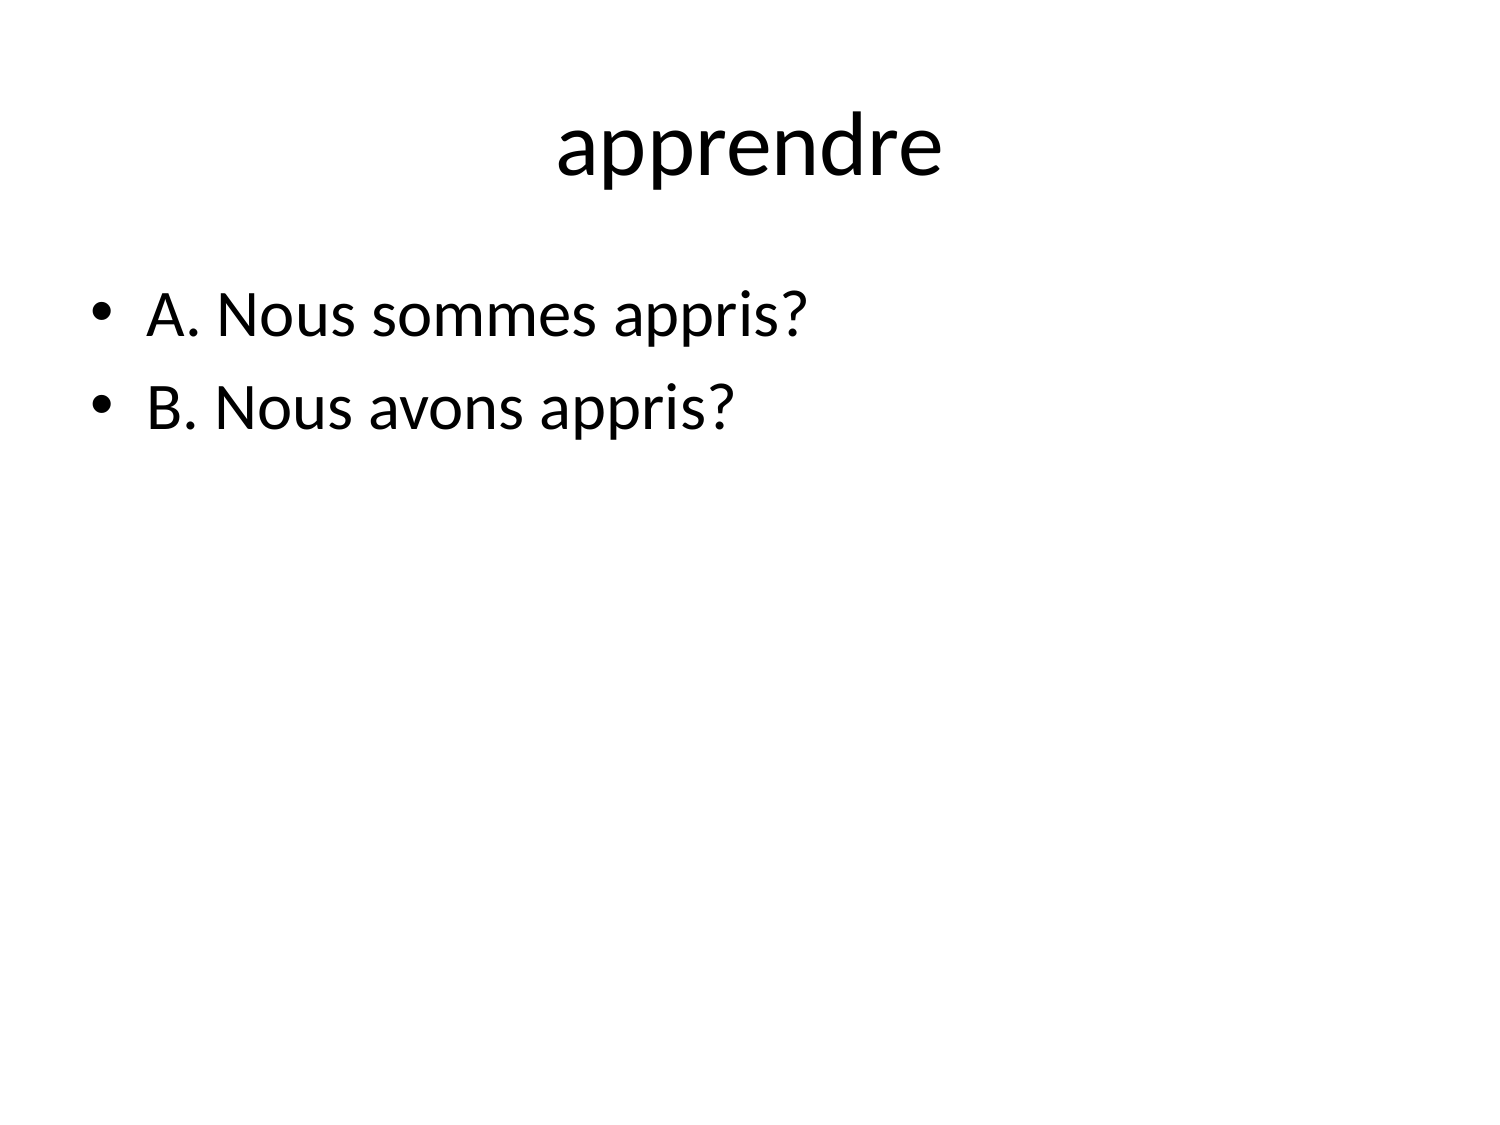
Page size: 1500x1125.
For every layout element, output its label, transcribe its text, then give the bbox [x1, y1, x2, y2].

title apprendre [75, 45, 1425, 233]
list A. Nous sommes appris? B. Nous avons appris? [75, 262, 1425, 1005]
